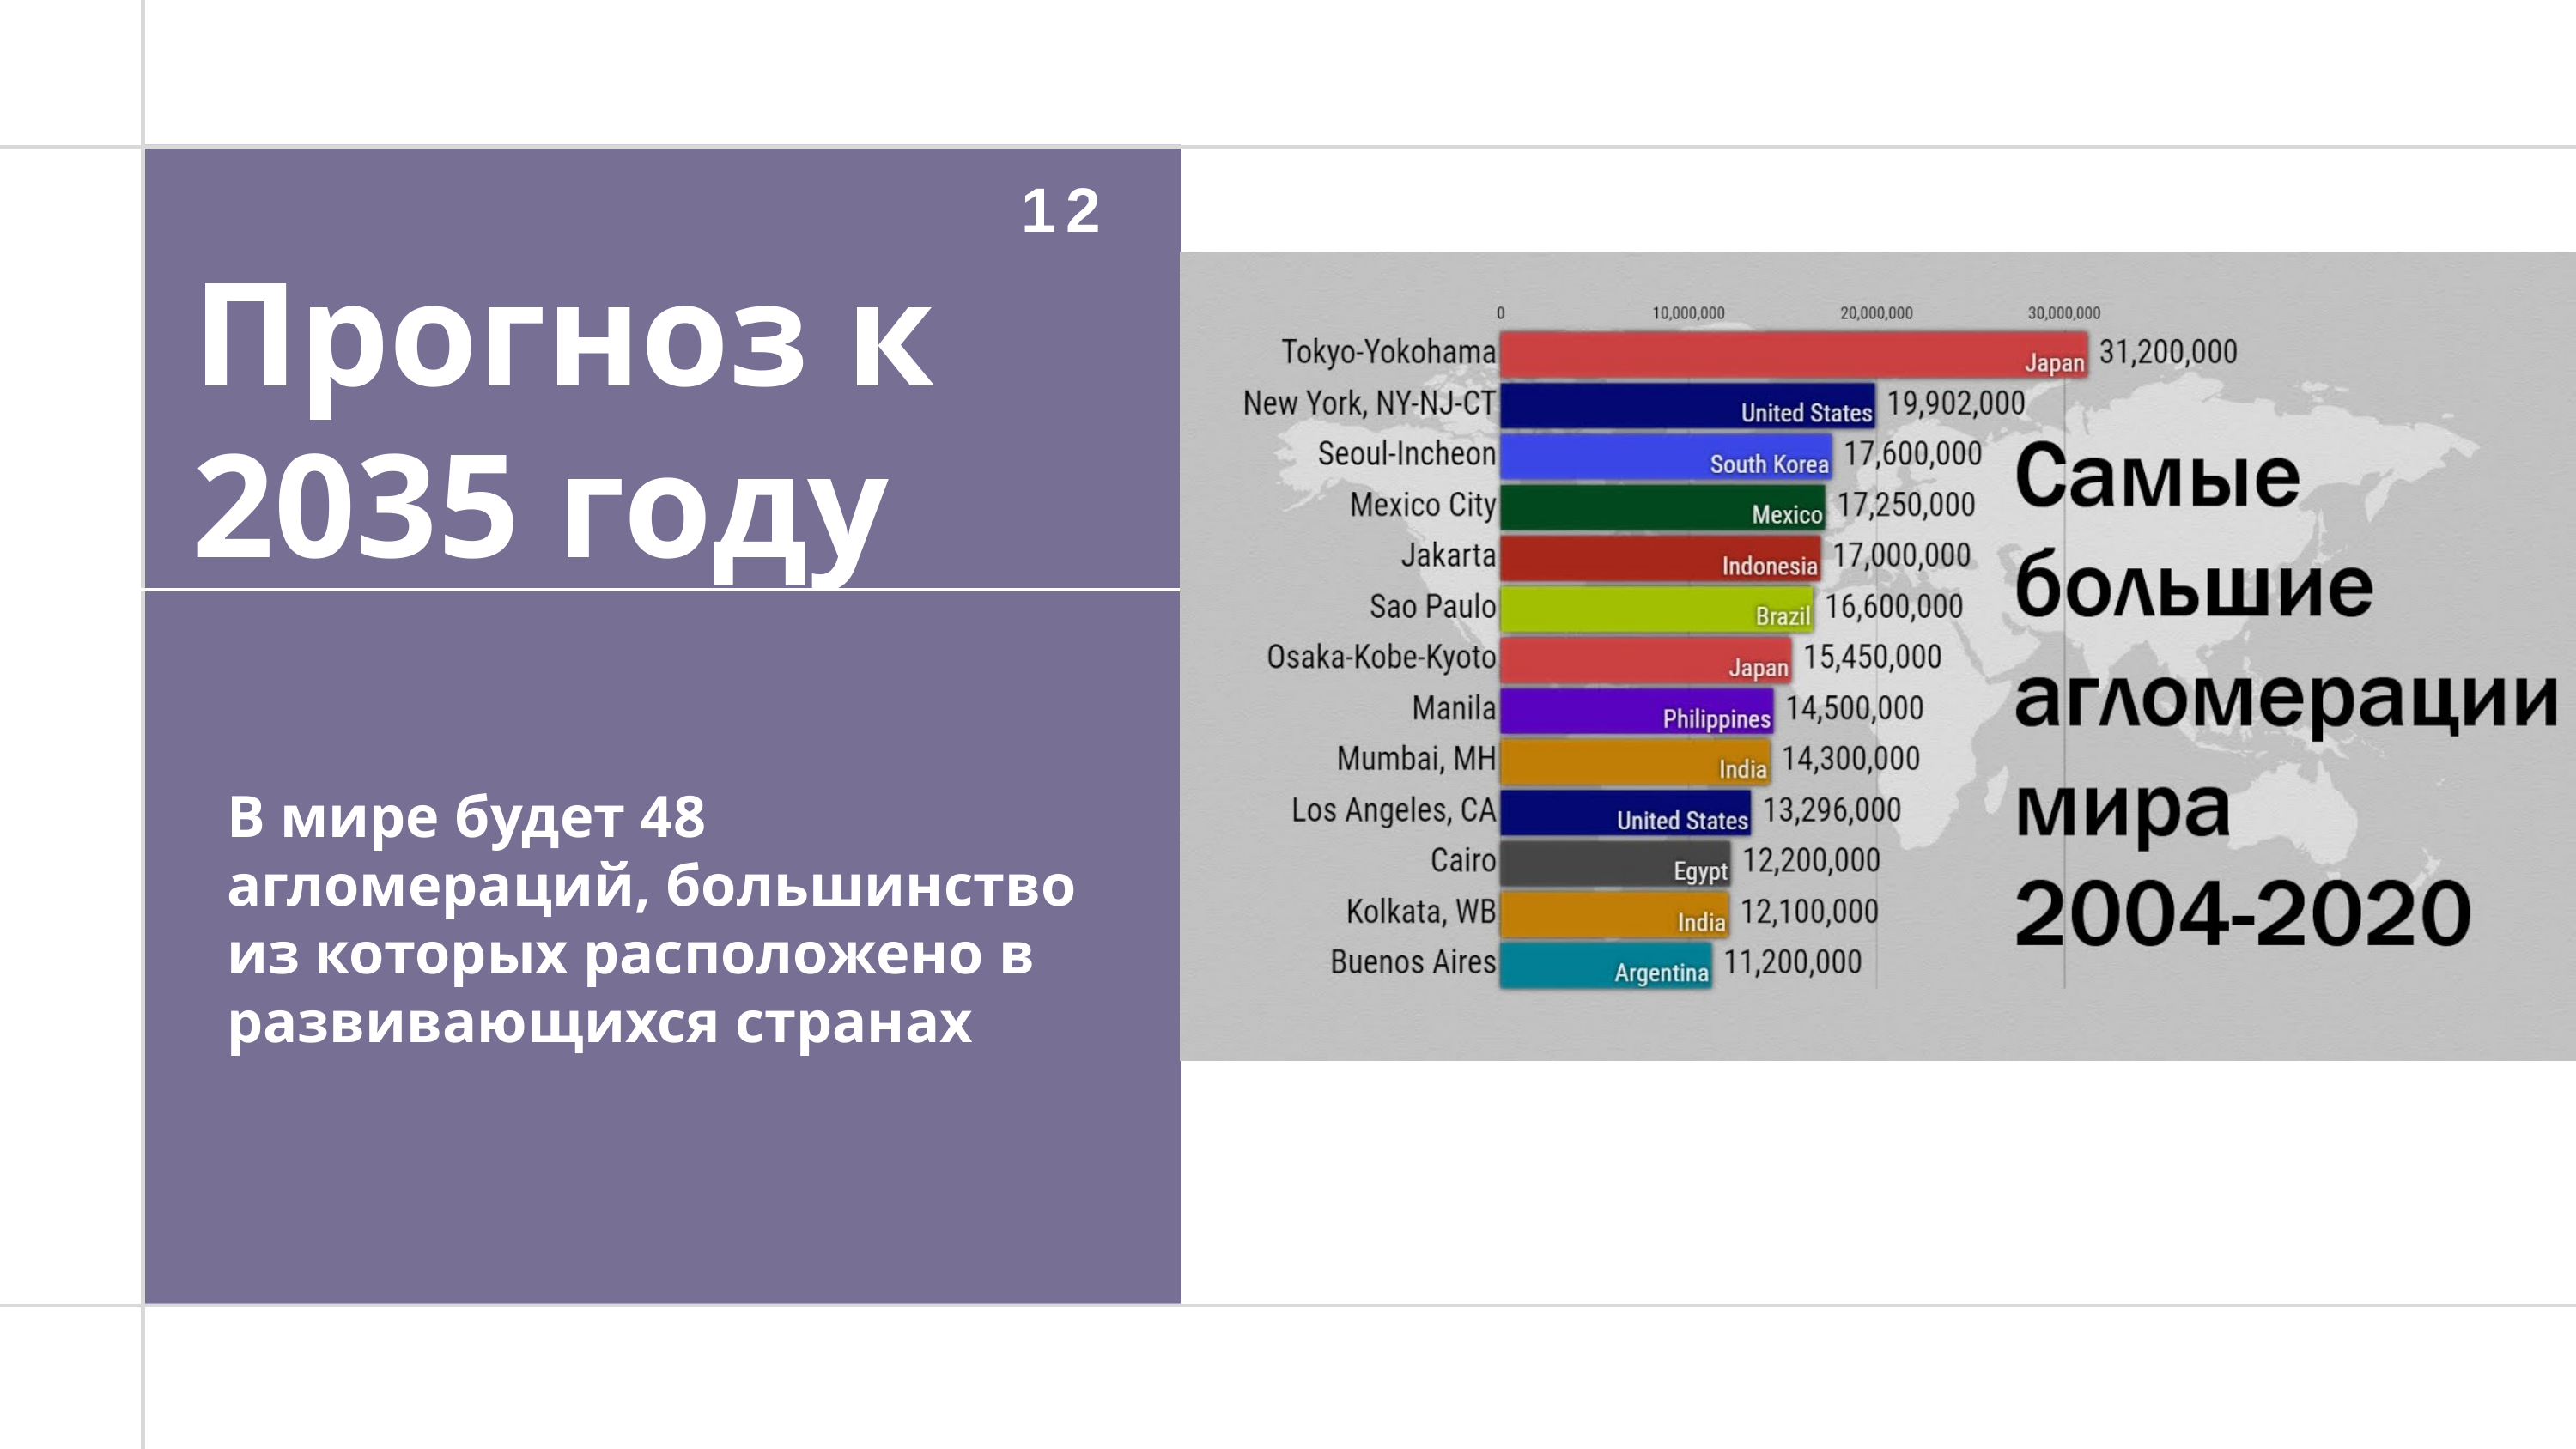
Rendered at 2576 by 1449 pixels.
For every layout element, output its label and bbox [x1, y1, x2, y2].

text_box [0, 0, 2576, 1449]
picture [1180, 252, 2576, 1061]
